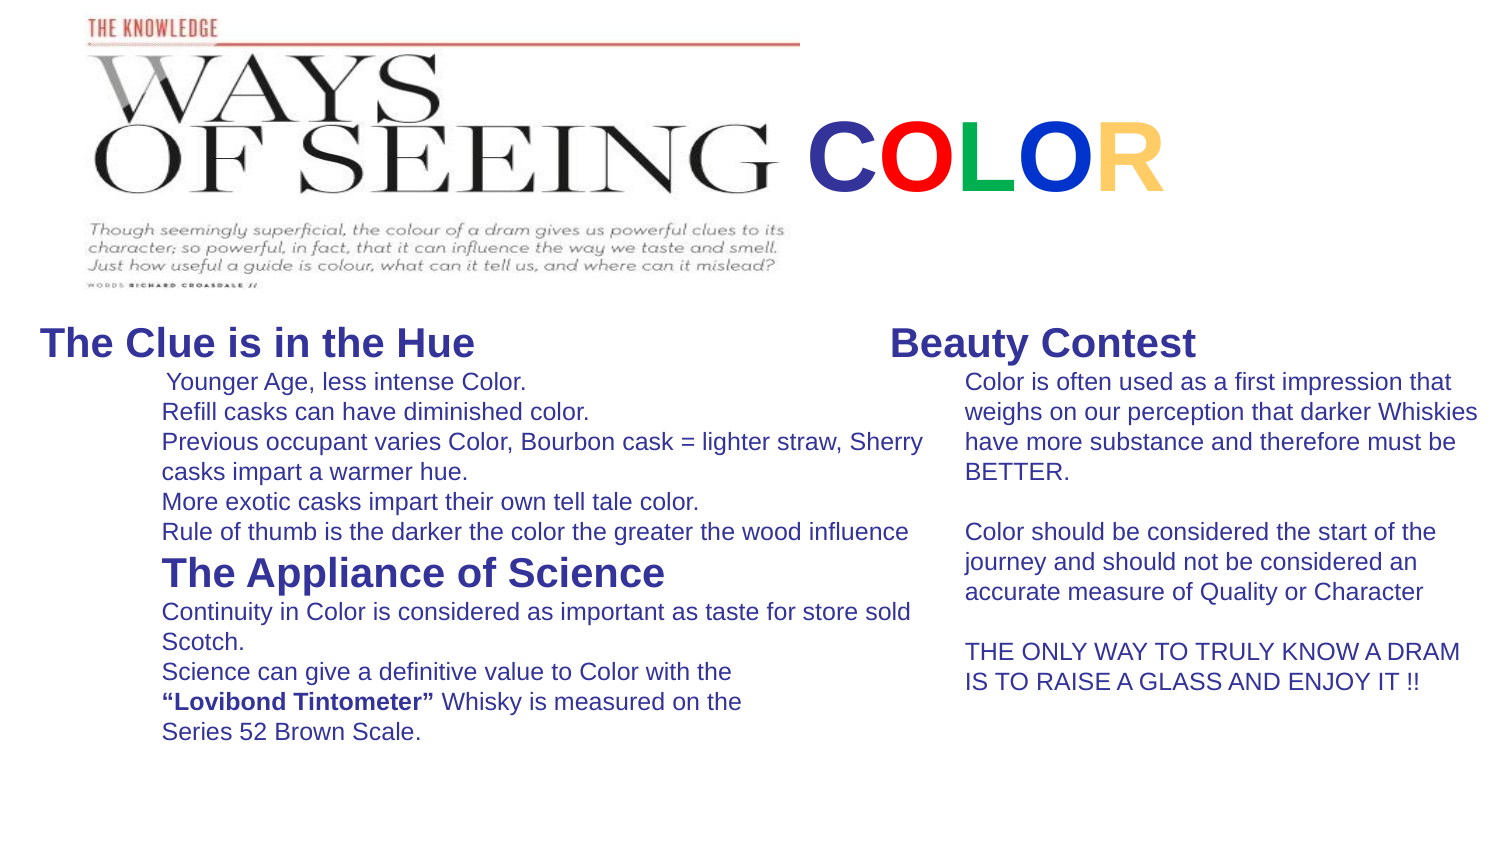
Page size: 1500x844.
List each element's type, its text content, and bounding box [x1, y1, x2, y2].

text_box Beauty Contest Color is often used as a first impression that weighs on our perception that darker Whiskies have more substance and therefore must be BETTER. Color should be considered the start of the journey and should not be considered an accurate measure of Quality or Character THE ONLY WAY TO TRULY KNOW A DRAM IS TO RAISE A GLASS AND ENJOY IT !! [875, 308, 1500, 753]
picture [62, 0, 801, 309]
text_box The Clue is in the Hue Younger Age, less intense Color. Refill casks can have diminished color. Previous occupant varies Color, Bourbon cask = lighter straw, Sherry casks impart a warmer hue. More exotic casks impart their own tell tale color. Rule of thumb is the darker the color the greater the wood influence The Appliance of Science Continuity in Color is considered as important as taste for store sold Scotch. Science can give a definitive value to Color with the “Lovibond Tintometer” Whisky is measured on the Series 52 Brown Scale. [24, 308, 963, 843]
text_box COLOR [804, 84, 1212, 249]
